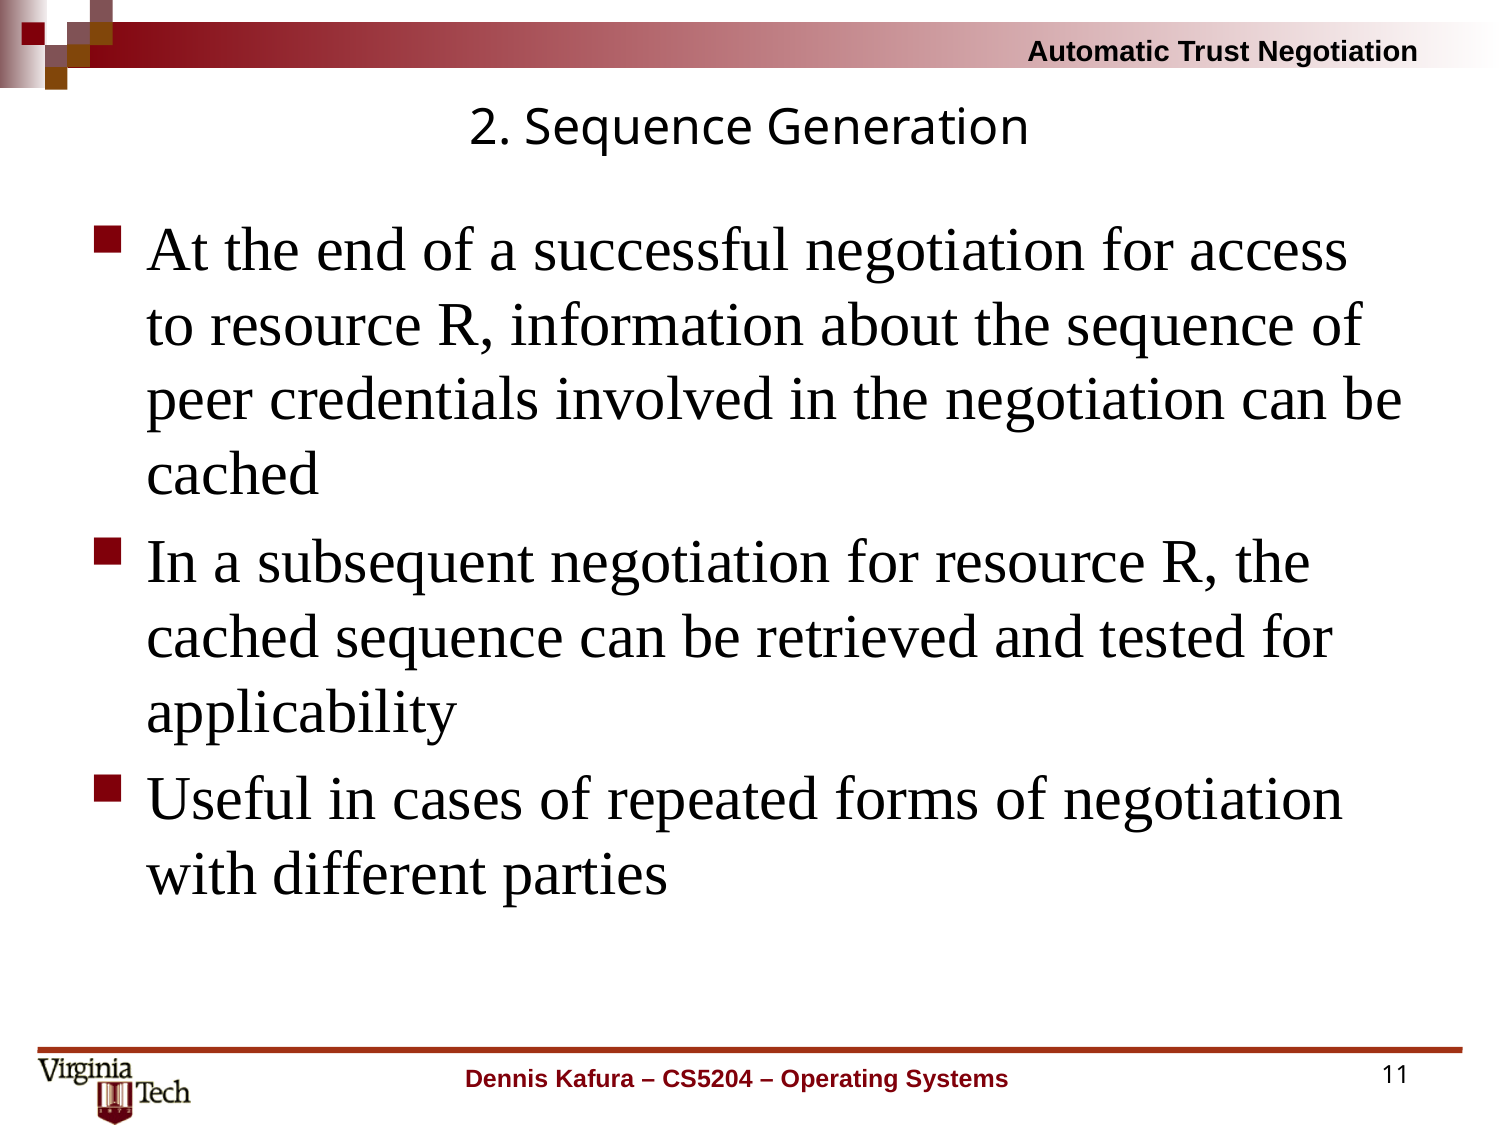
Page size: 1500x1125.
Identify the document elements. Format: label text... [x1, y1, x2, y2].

title 2. Sequence Generation [74, 74, 1426, 176]
footer Dennis Kafura – CS5204 – Operating Systems [424, 1024, 1051, 1101]
slide_number 11 [1074, 1024, 1426, 1101]
picture [37, 1058, 191, 1125]
list At the end of a successful negotiation for access to resource R, information about the sequence of peer credentials involved in the negotiation can be cached In a subsequent negotiation for resource R, the cached sequence can be retrieved and tested for applicability Useful in cases of repeated forms of negotiation with different parties [74, 199, 1426, 963]
